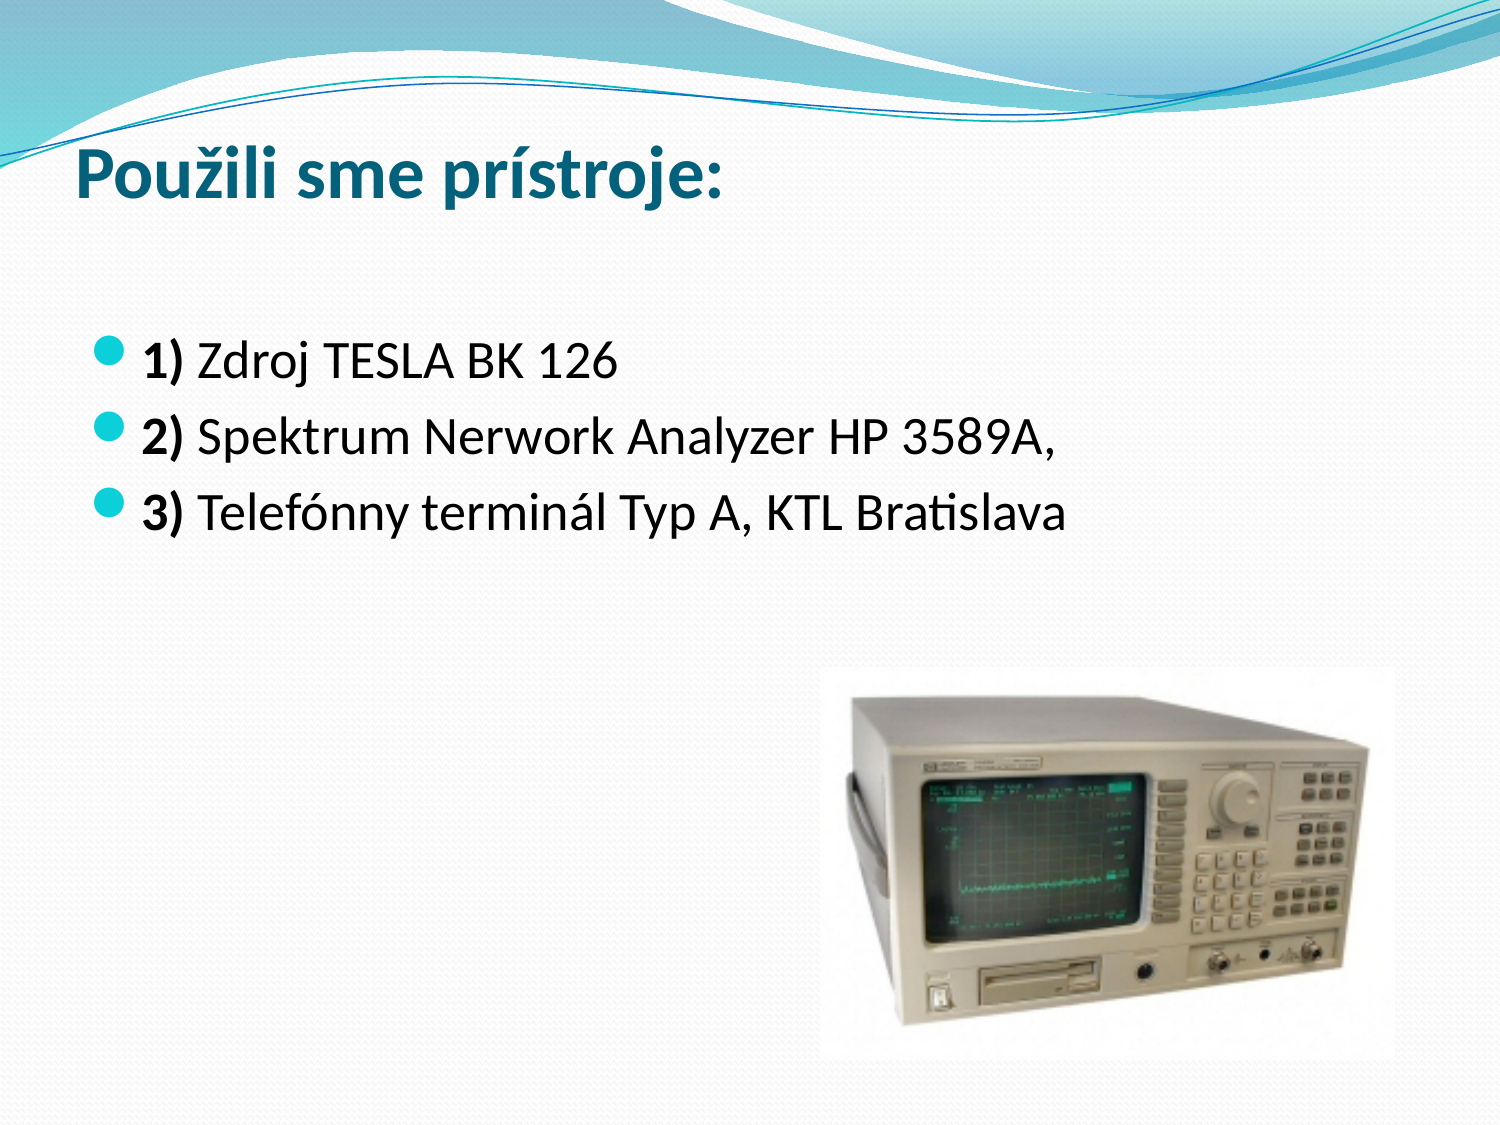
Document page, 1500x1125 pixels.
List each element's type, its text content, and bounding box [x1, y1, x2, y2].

picture [820, 667, 1395, 1060]
list 1) Zdroj TESLA BK 126 2) Spektrum Nerwork Analyzer HP 3589A, 3) Telefónny terminál Typ A, KTL Bratislava [75, 317, 1425, 1038]
title Použili sme prístroje: [75, 115, 1425, 303]
